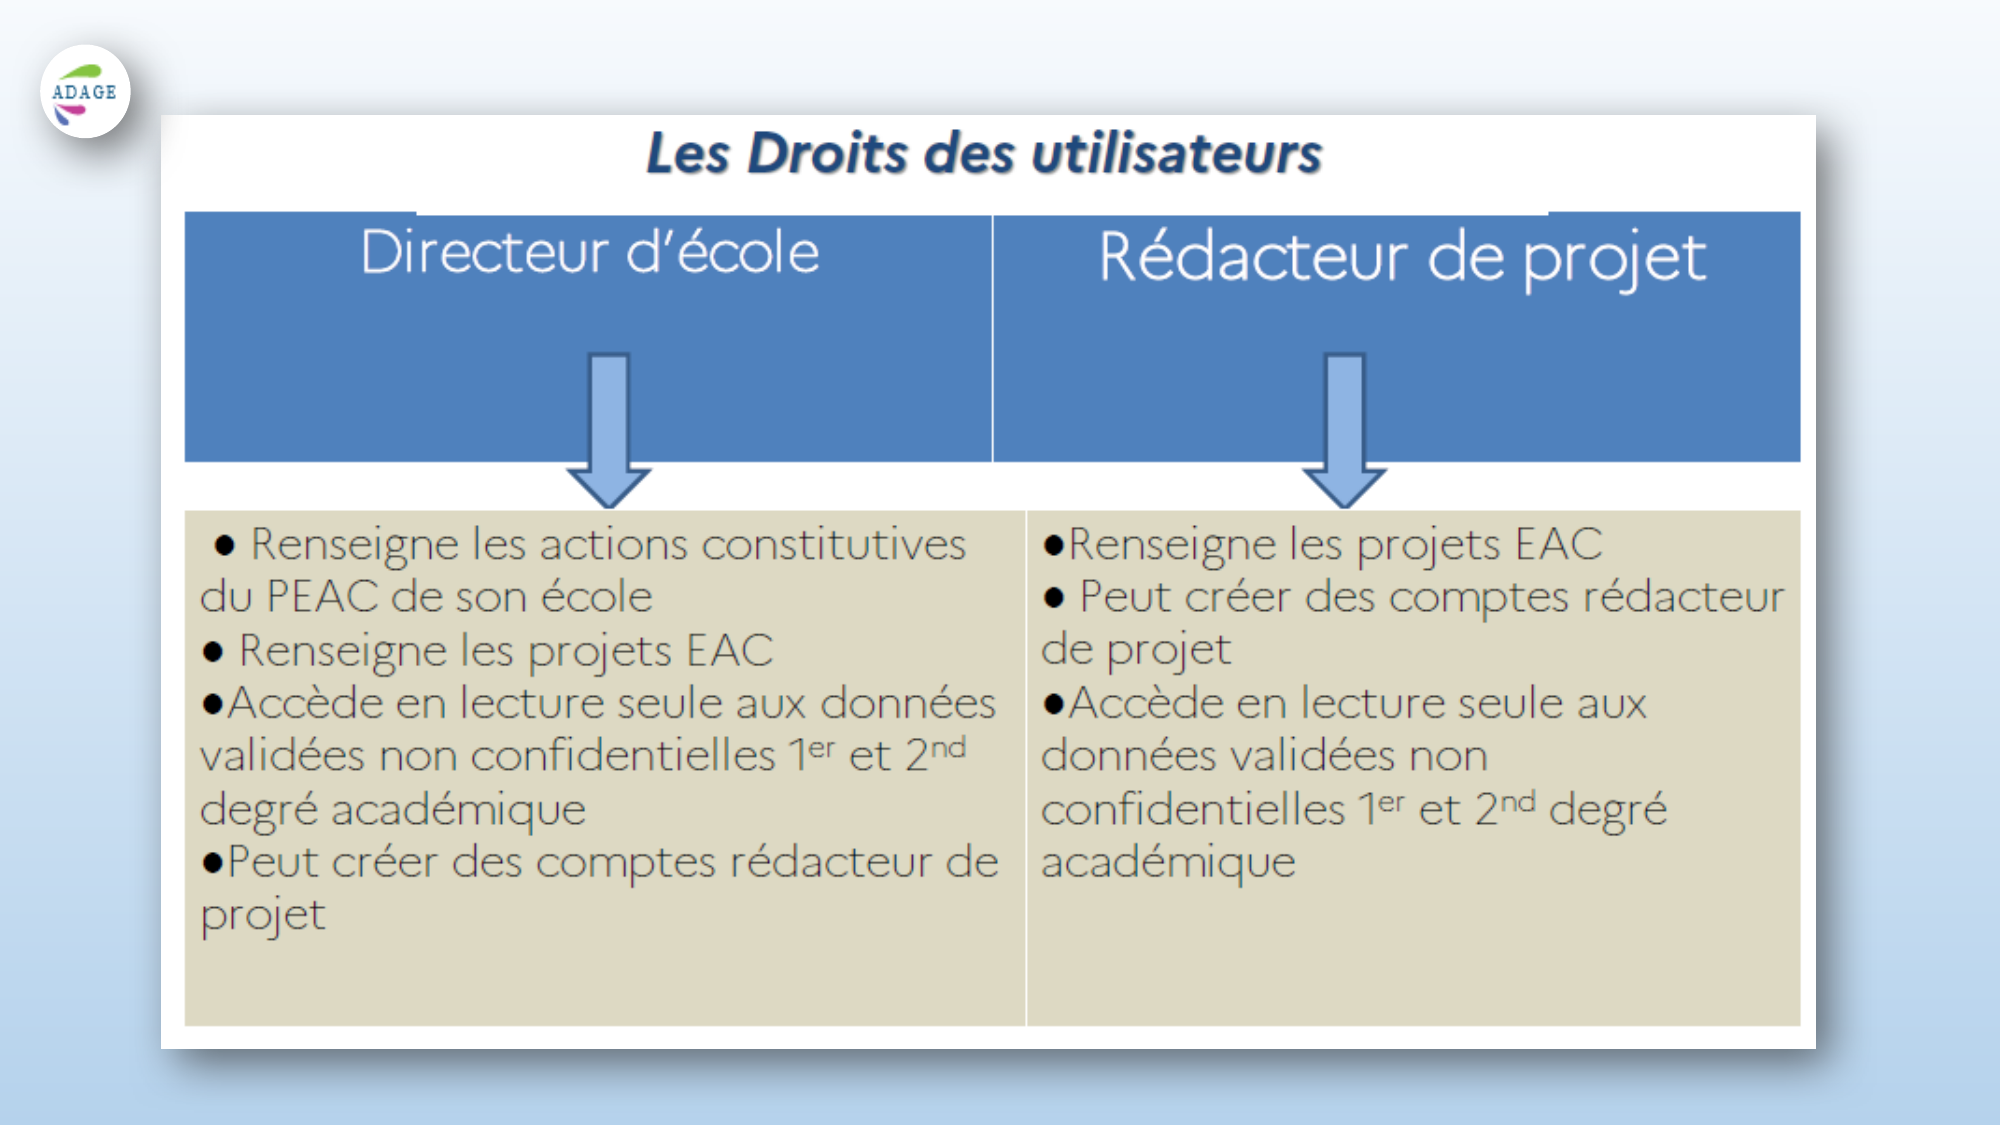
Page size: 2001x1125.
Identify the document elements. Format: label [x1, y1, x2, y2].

picture [161, 115, 1816, 1049]
picture [40, 44, 131, 139]
